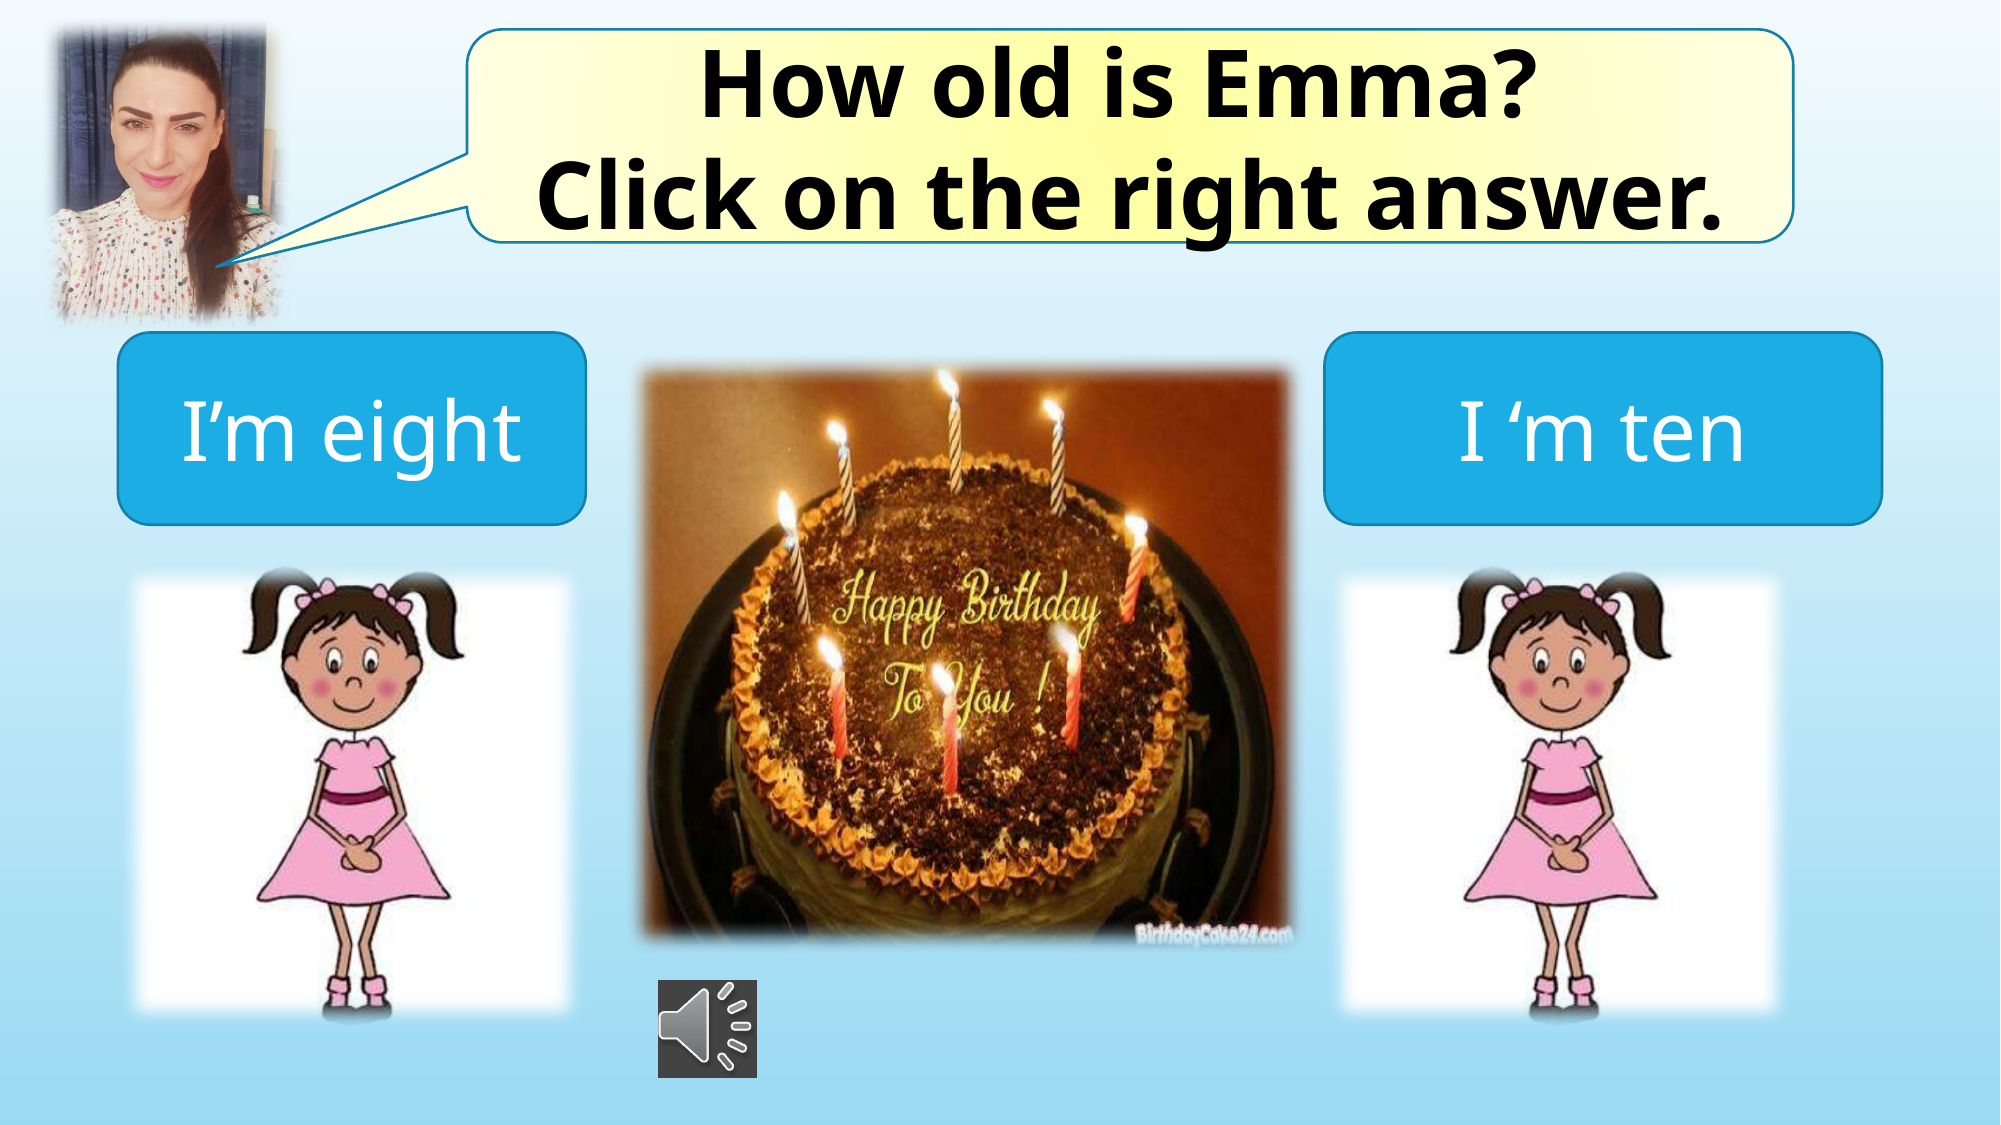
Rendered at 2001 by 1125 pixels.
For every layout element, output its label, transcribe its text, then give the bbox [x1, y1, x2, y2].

picture [1324, 559, 1794, 1030]
picture [625, 351, 1308, 955]
picture [41, 16, 291, 333]
text_box How old is Emma? Click on the right answer. [298, 28, 1795, 249]
text_box I ‘m ten [1323, 331, 1884, 527]
picture [657, 978, 758, 1080]
text_box I’m eight [116, 331, 588, 527]
picture [117, 559, 587, 1030]
